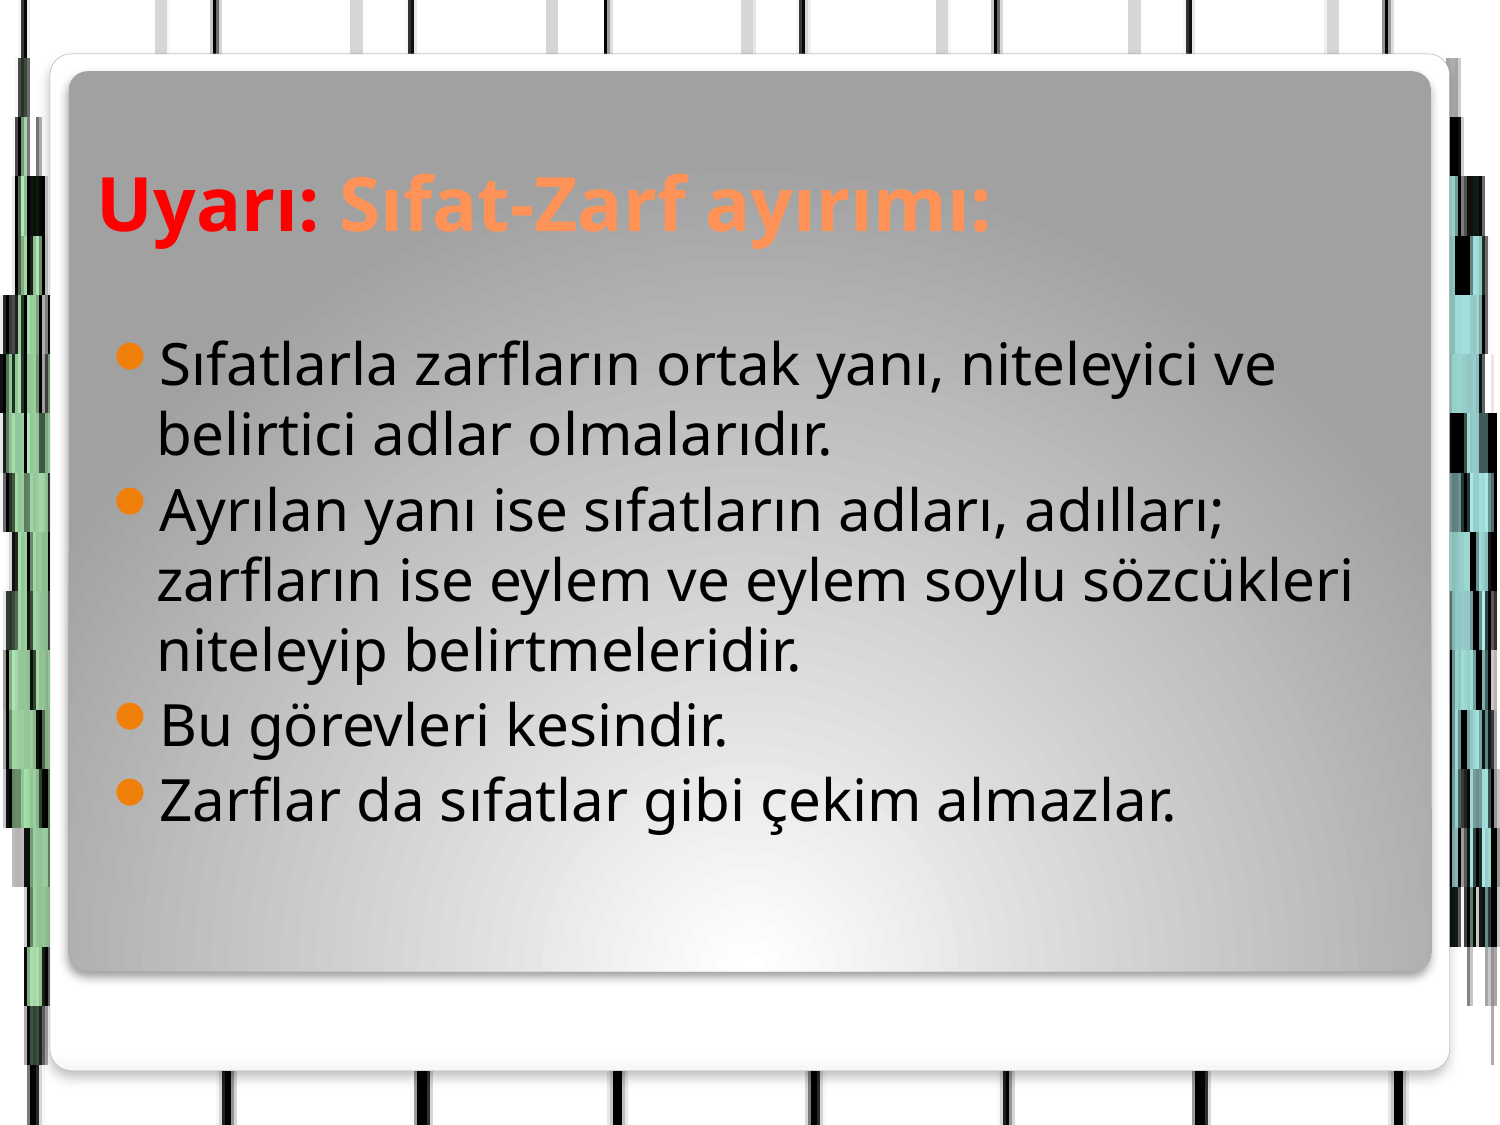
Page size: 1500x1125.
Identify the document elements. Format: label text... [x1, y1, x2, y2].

picture [0, 0, 1500, 1125]
list Sıfatlarla zarfların ortak yanı, niteleyici ve belirtici adlar olmalarıdır. Ayrılan yanı ise sıfatların adları, adılları; zarfların ise eylem ve eylem soylu sözcükleri niteleyip belirtmeleridir. Bu görevleri kesindir. Zarflar da sıfatlar gibi çekim almazlar. [82, 86, 1425, 879]
title Uyarı: Sıfat-Zarf ayırımı: [82, 82, 1425, 86]
